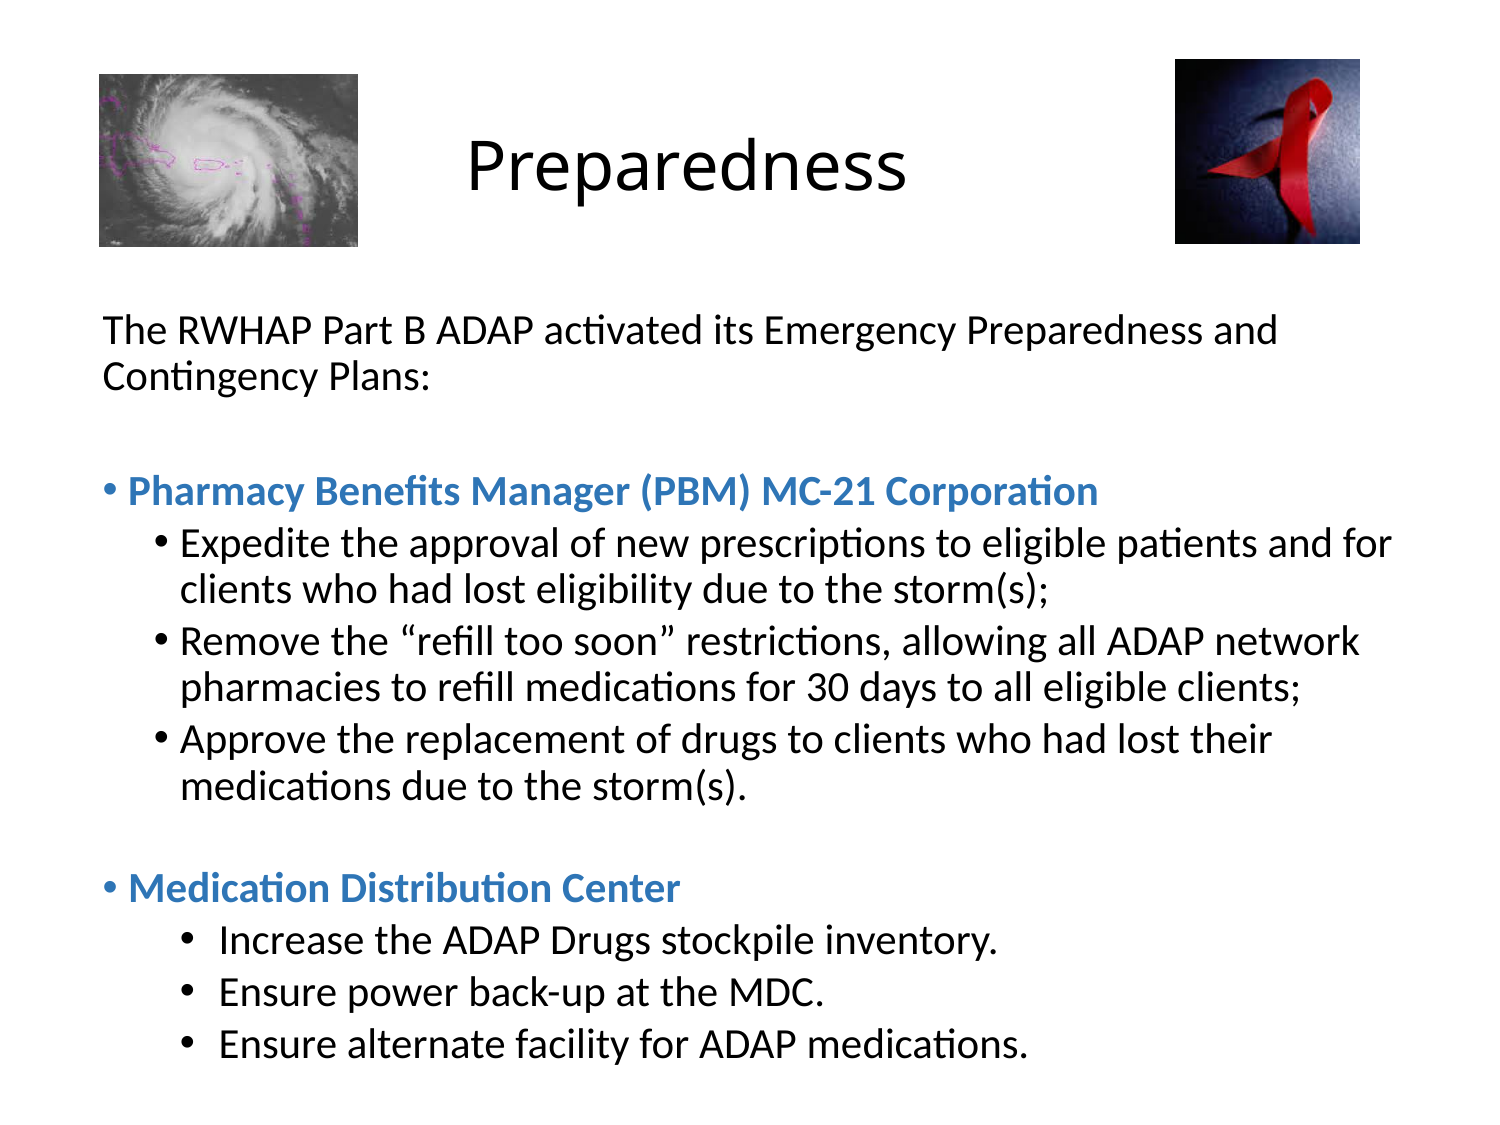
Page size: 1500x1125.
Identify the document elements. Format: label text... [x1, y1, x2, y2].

picture [99, 74, 358, 247]
title Preparedness [450, 59, 1000, 278]
list The RWHAP Part B ADAP activated its Emergency Preparedness and Contingency Plans: Pharmacy Benefits Manager (PBM) MC-21 Corporation Expedite the approval of new prescriptions to eligible patients and for clients who had lost eligibility due to the storm(s); Remove the “refill too soon” restrictions, allowing all ADAP network pharmacies to refill medications for 30 days to all eligible clients; Approve the replacement of drugs to clients who had lost their medications due to the storm(s). Medication Distribution Center Increase the ADAP Drugs stockpile inventory. Ensure power back-up at the MDC. Ensure alternate facility for ADAP medications. [87, 299, 1435, 1076]
picture [1174, 59, 1360, 244]
